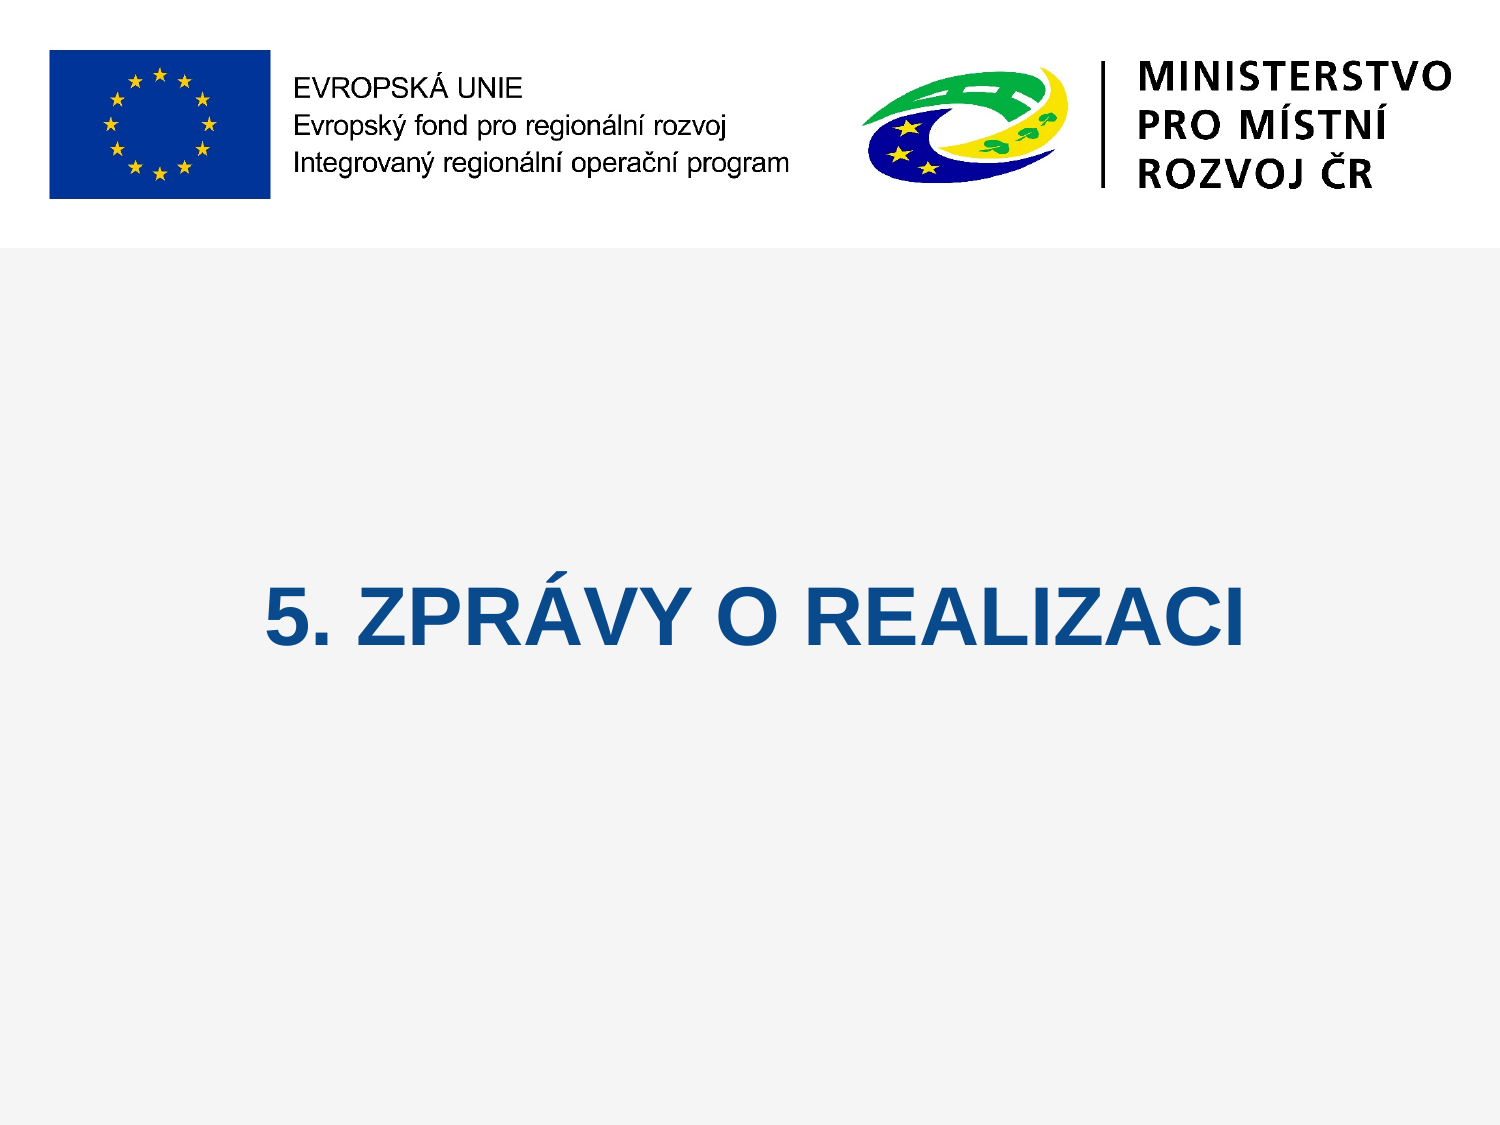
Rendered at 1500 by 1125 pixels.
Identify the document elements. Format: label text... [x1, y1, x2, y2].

title 5. Zprávy o realizaci [159, 562, 1353, 705]
picture [0, 0, 1500, 248]
